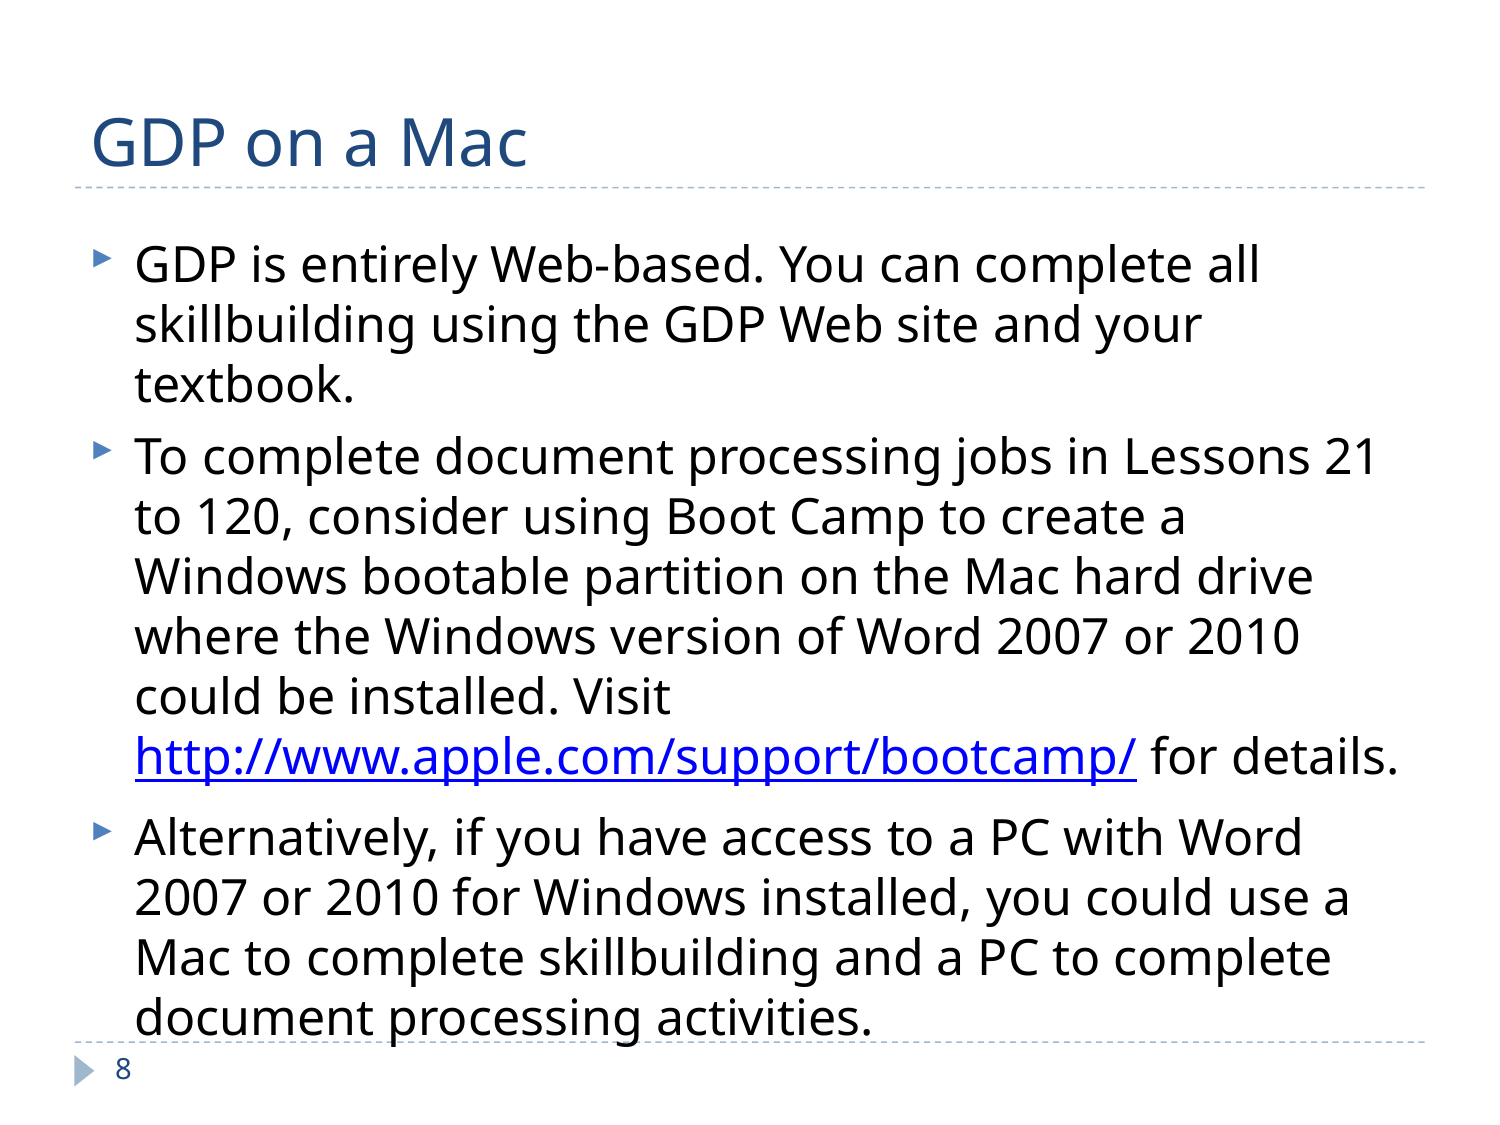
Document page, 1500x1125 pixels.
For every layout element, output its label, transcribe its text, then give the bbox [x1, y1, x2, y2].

list GDP is entirely Web-based. You can complete all skillbuilding using the GDP Web site and your textbook. To complete document processing jobs in Lessons 21 to 120, consider using Boot Camp to create a Windows bootable partition on the Mac hard drive where the Windows version of Word 2007 or 2010 could be installed. Visit http://www.apple.com/support/bootcamp/ for details. Alternatively, if you have access to a PC with Word 2007 or 2010 for Windows installed, you could use a Mac to complete skillbuilding and a PC to complete document processing activities. [74, 224, 1426, 1013]
title GDP on a Mac [74, 24, 1426, 188]
text_box 8 [100, 1042, 426, 1103]
